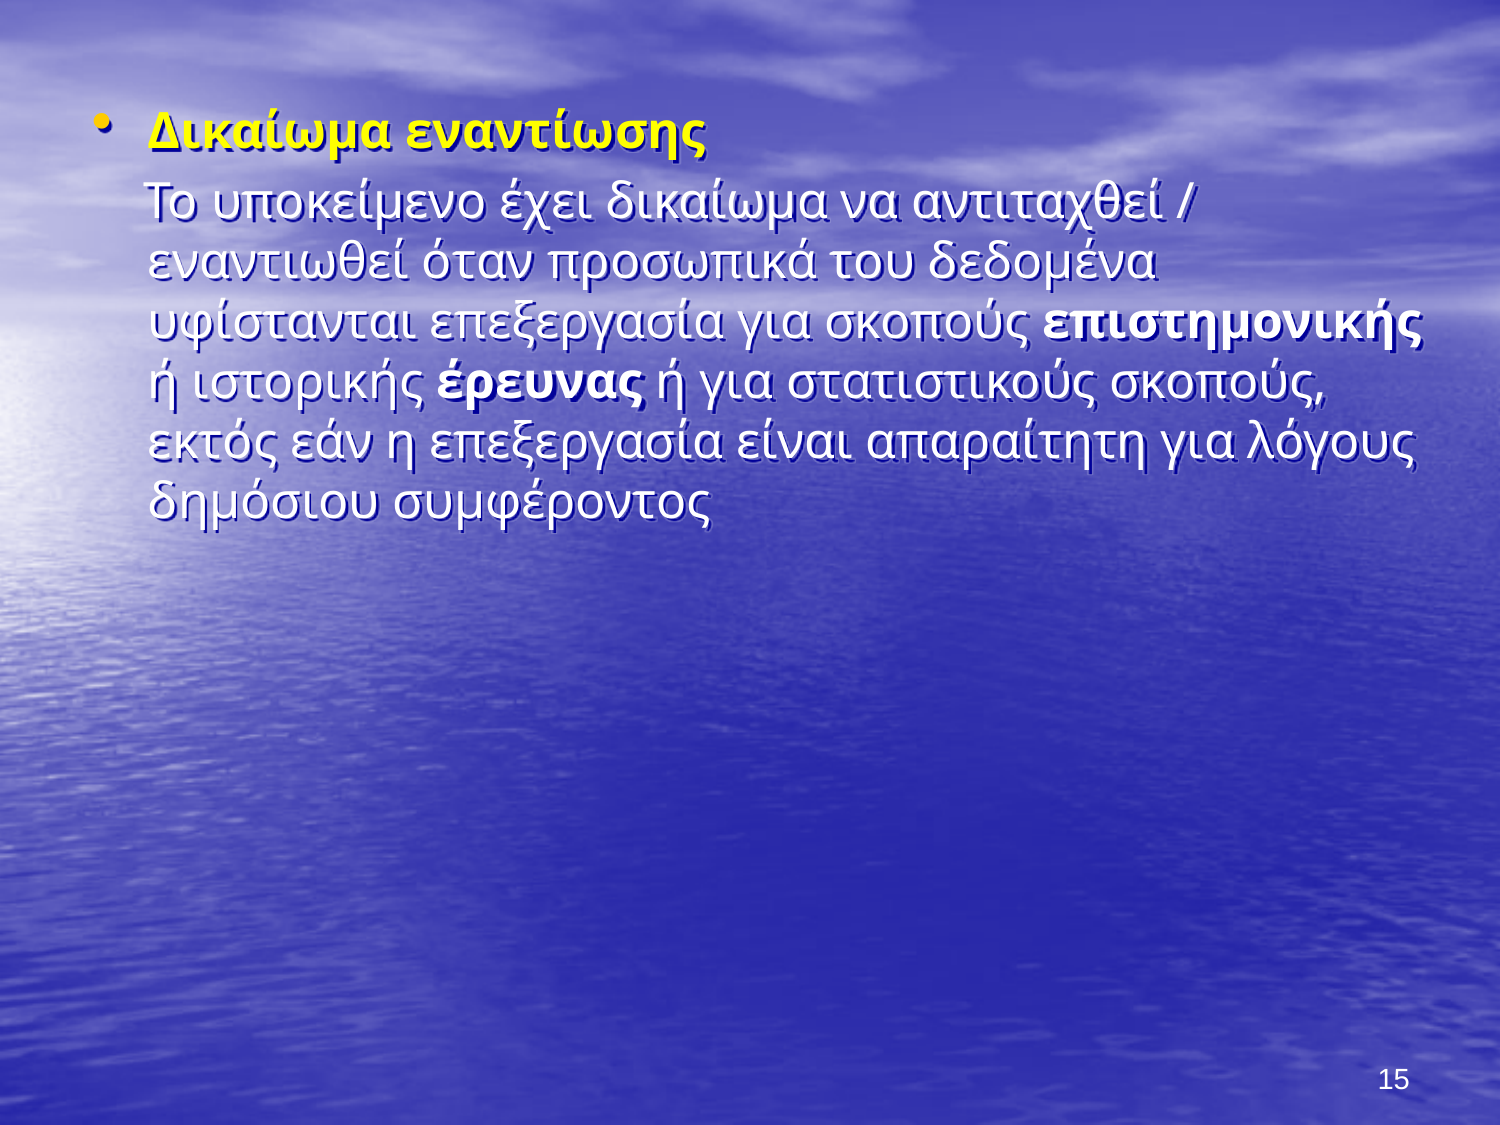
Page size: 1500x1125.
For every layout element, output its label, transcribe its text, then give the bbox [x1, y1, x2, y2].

list Δικαίωμα εναντίωσης Το υποκείμενο έχει δικαίωμα να αντιταχθεί / εναντιωθεί όταν προσωπικά του δεδομένα υφίστανται επεξεργασία για σκοπούς επιστημονικής ή ιστορικής έρευνας ή για στατιστικούς σκοπούς, εκτός εάν η επεξεργασία είναι απαραίτητη για λόγους δημόσιου συμφέροντος [76, 30, 1448, 1059]
slide_number 15 [1074, 1064, 1426, 1103]
